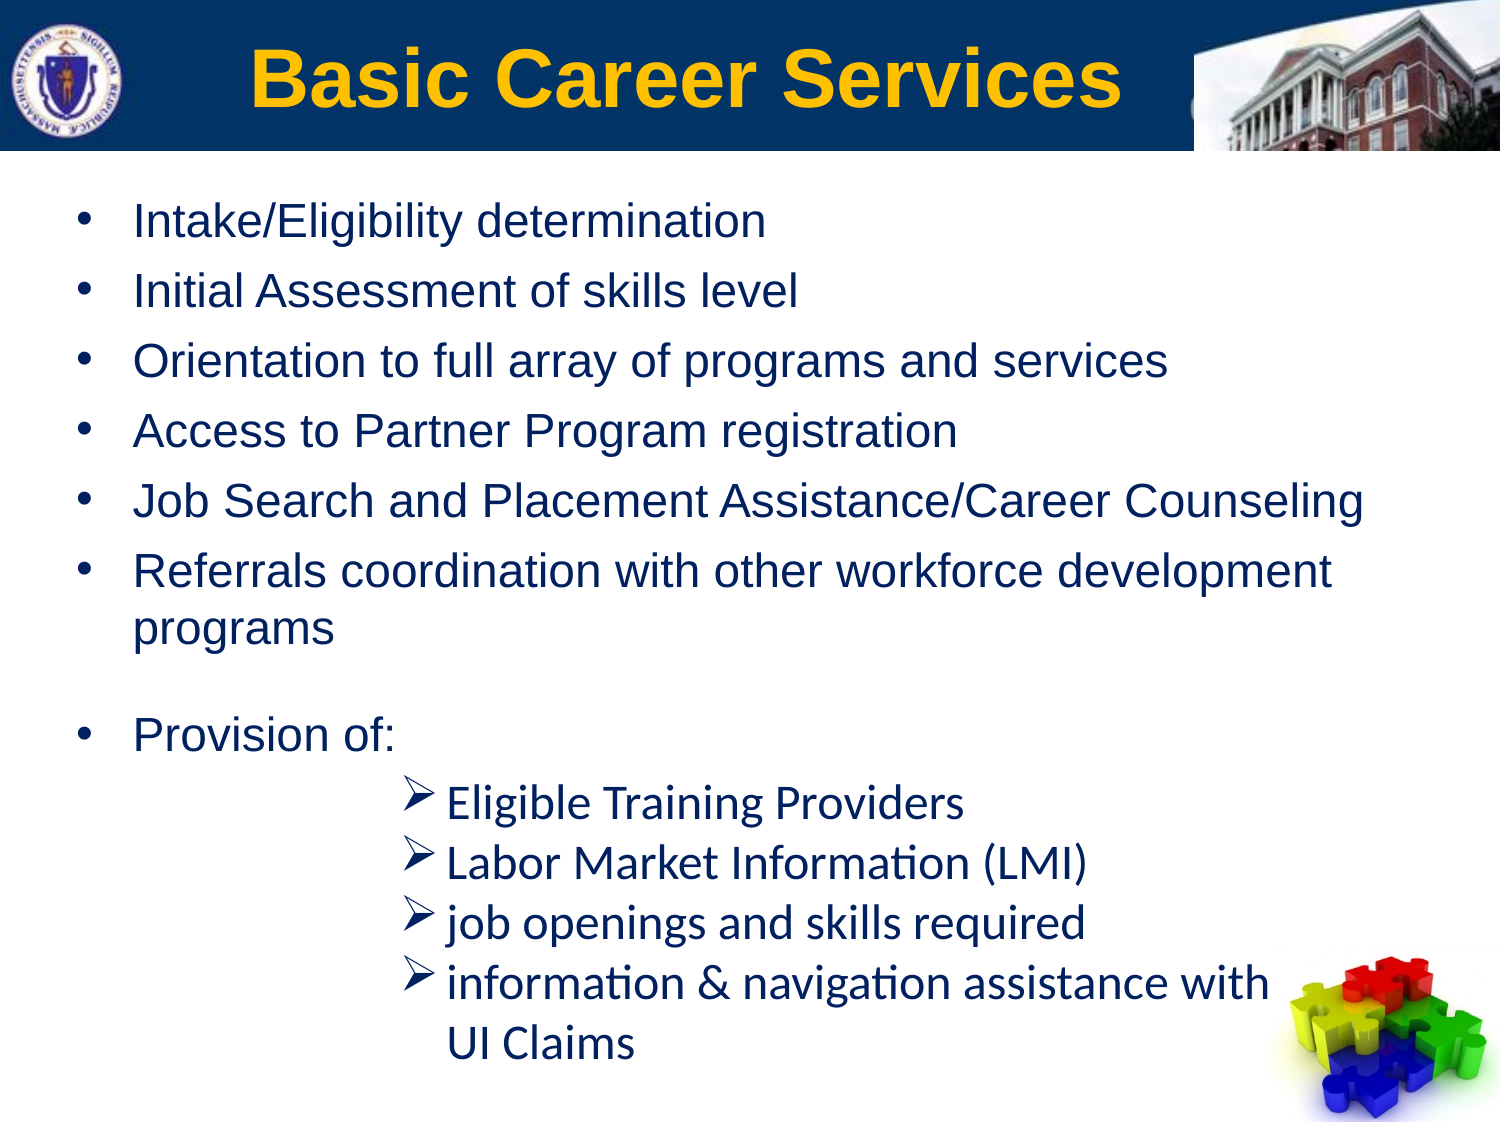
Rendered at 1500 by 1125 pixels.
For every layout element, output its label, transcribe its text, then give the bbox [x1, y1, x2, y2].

text_box Eligible Training Providers Labor Market Information (LMI) job openings and skills required information & navigation assistance with UI Claims [159, 761, 1286, 1125]
picture [0, 0, 1500, 151]
text_box Intake/Eligibility determination Initial Assessment of skills level Orientation to full array of programs and services Access to Partner Program registration Job Search and Placement Assistance/Career Counseling Referrals coordination with other workforce development programs Provision of: [61, 159, 1449, 989]
picture [1265, 943, 1500, 1122]
text_box Basic Career Services [61, 151, 1266, 159]
